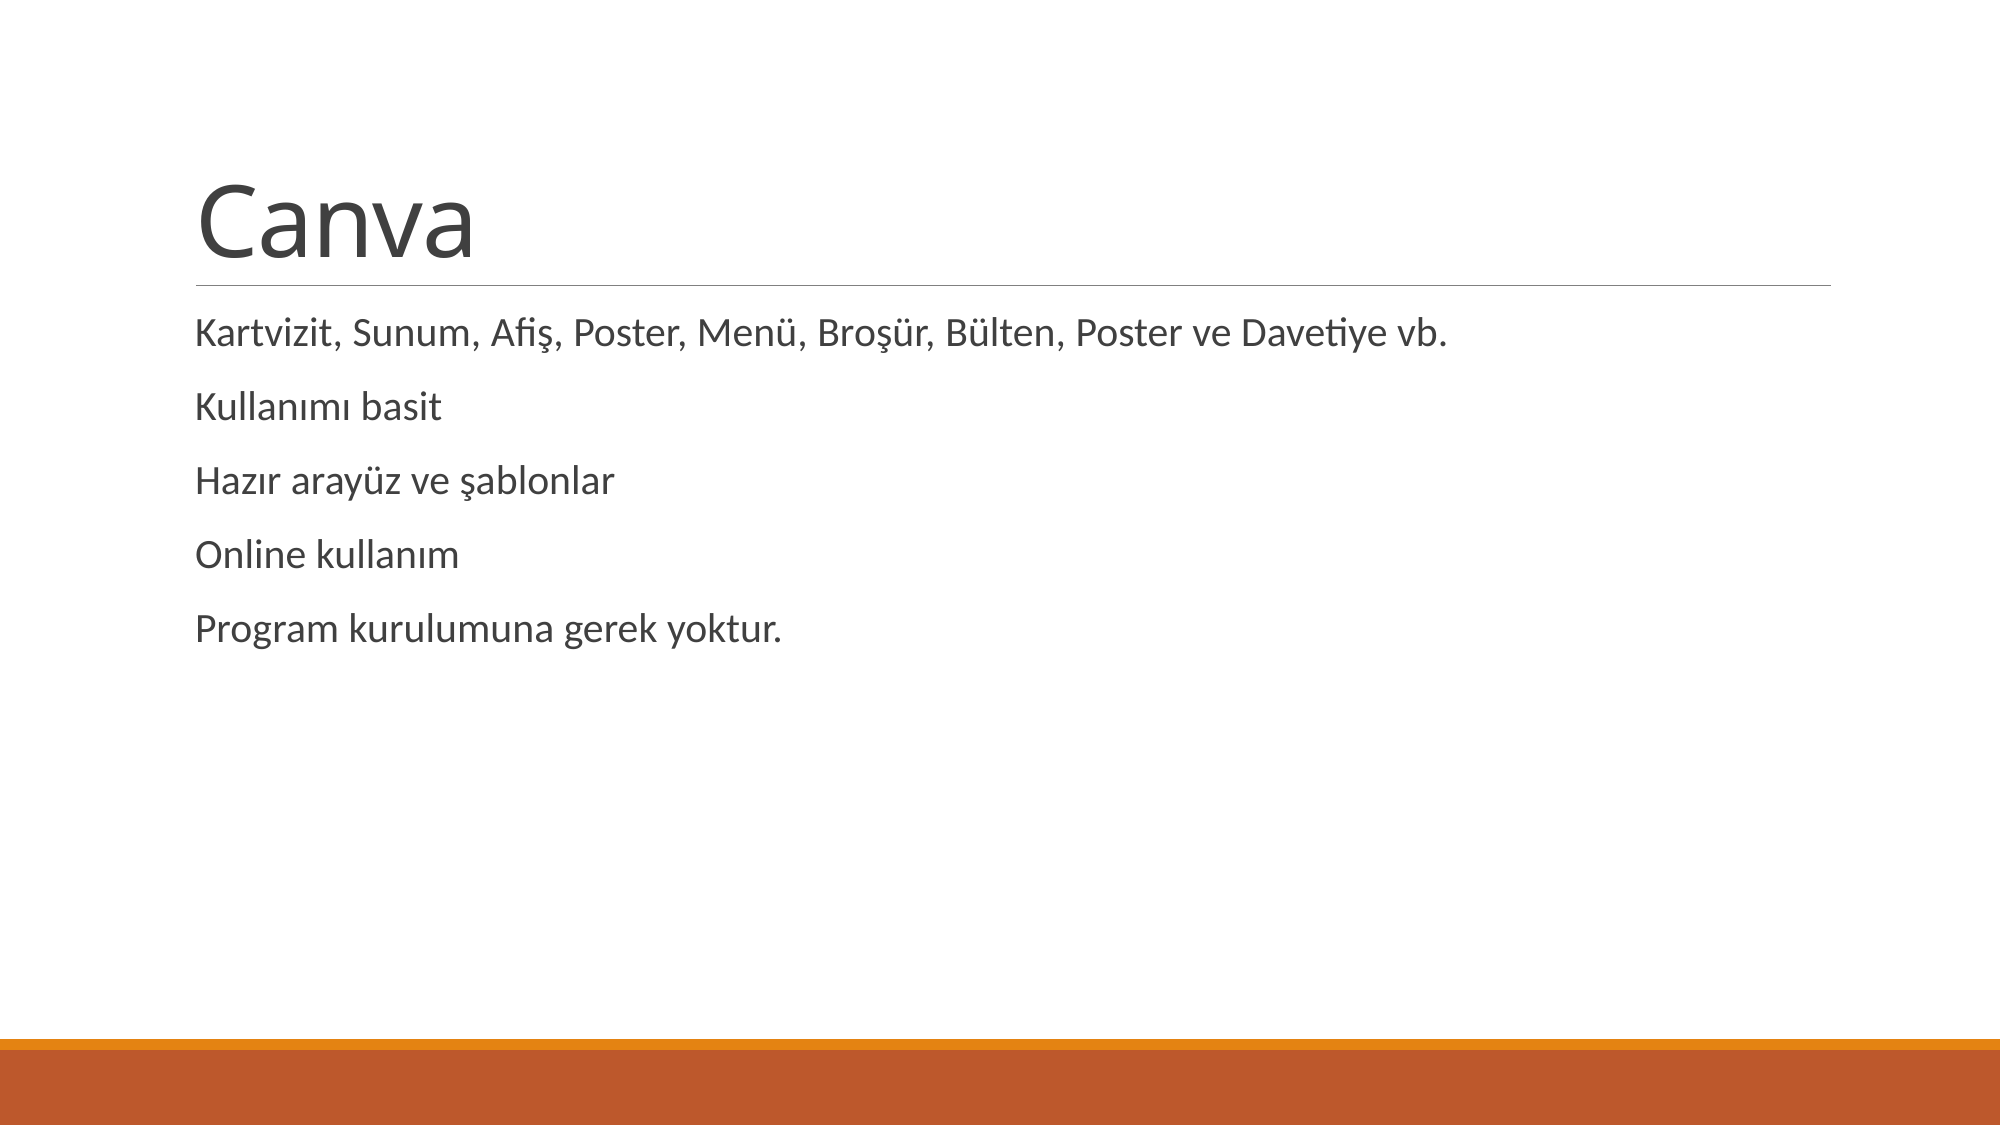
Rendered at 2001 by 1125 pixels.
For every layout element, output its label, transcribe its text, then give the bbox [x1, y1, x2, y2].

list Kartvizit, Sunum, Afiş, Poster, Menü, Broşür, Bülten, Poster ve Davetiye vb. Kullanımı basit Hazır arayüz ve şablonlar Online kullanım Program kurulumuna gerek yoktur. [180, 302, 1830, 963]
title Canva [180, 47, 1830, 285]
